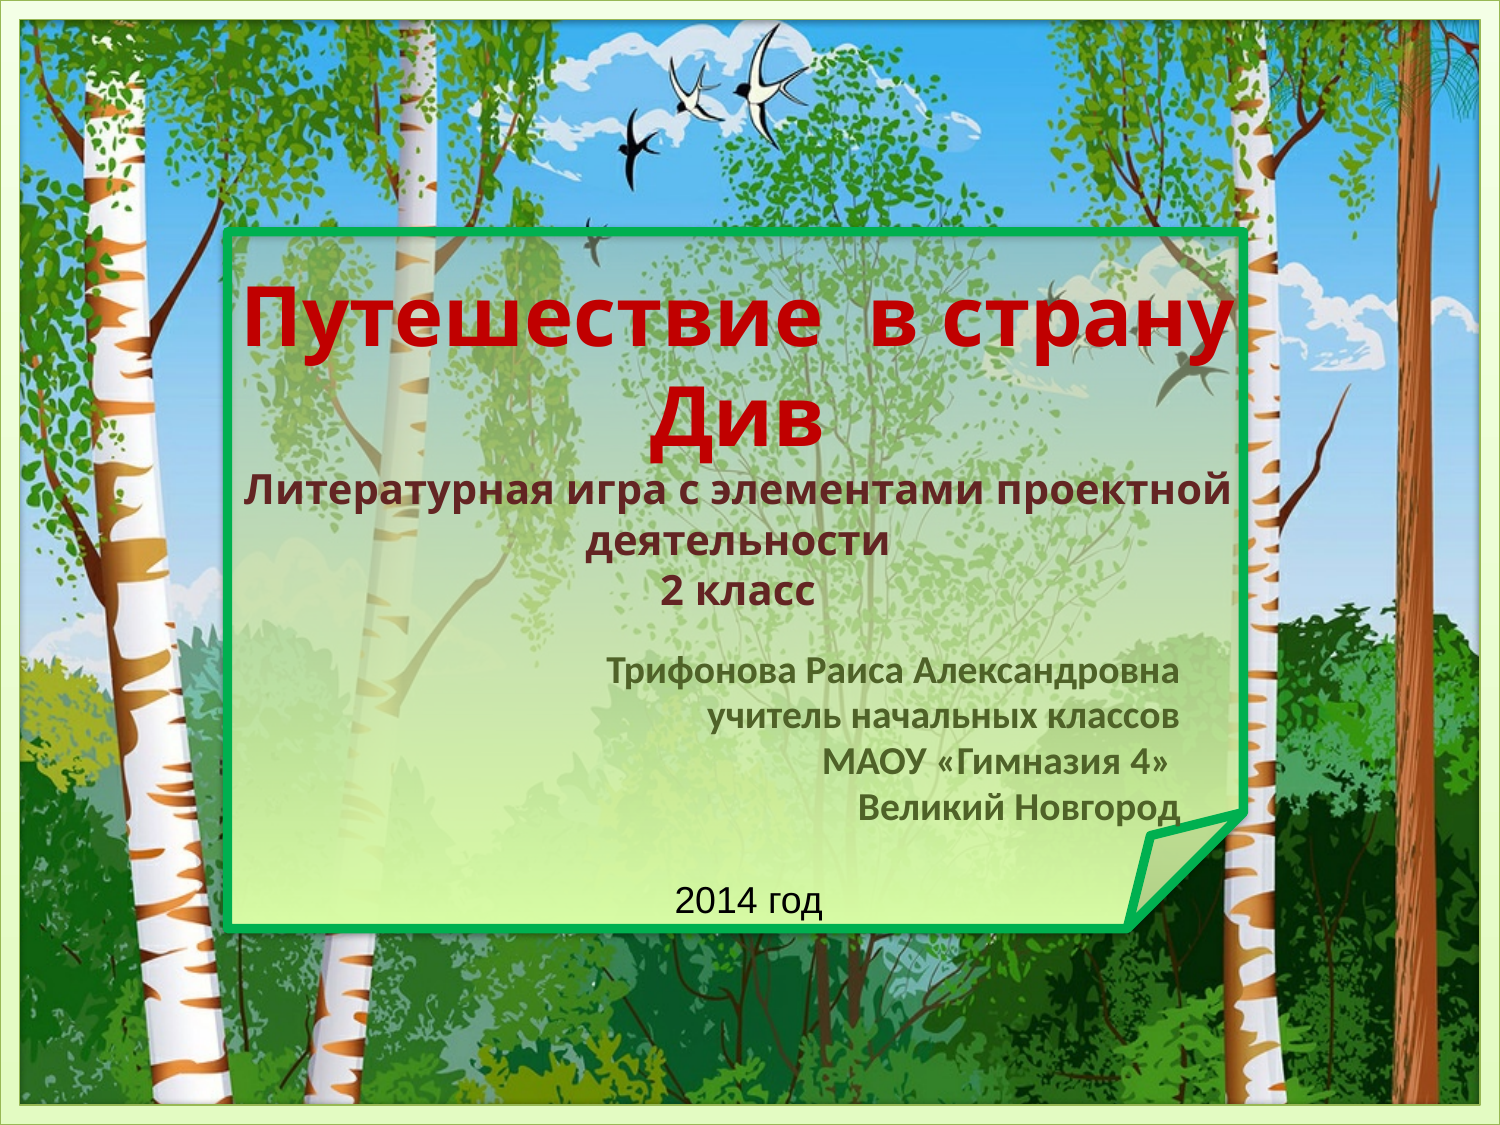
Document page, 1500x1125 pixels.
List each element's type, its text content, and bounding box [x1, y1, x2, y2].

text_box 2014 год [659, 868, 838, 929]
subtitle Трифонова Раиса Александровна учитель начальных классов МАОУ «Гимназия 4» Великий Новгород [564, 645, 1197, 843]
title Путешествие в страну Див Литературная игра с элементами проектной деятельности 2 класс [206, 255, 1271, 622]
picture [20, 20, 1479, 1104]
